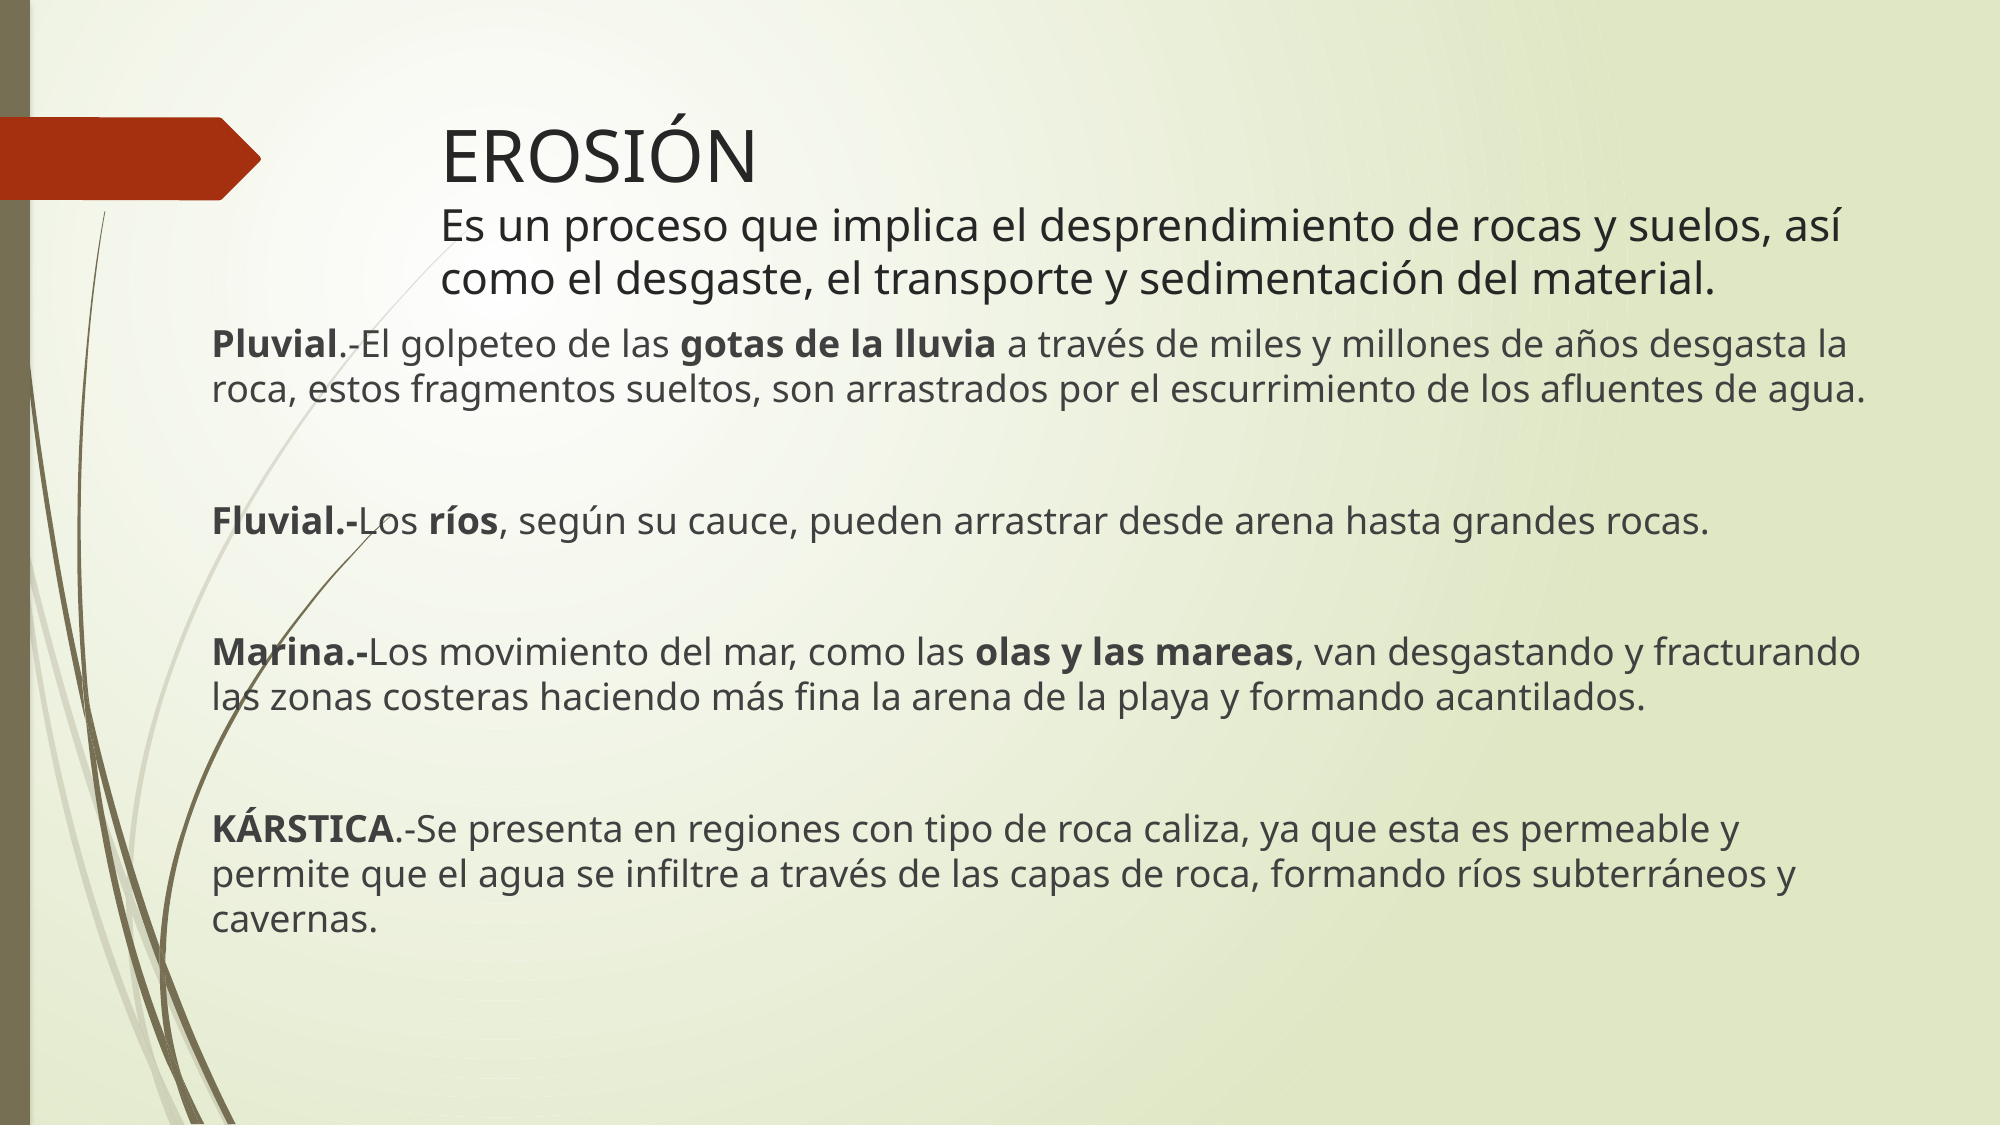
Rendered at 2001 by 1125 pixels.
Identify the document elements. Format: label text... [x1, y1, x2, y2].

list Pluvial.-El golpeteo de las gotas de la lluvia a través de miles y millones de años desgasta la roca, estos fragmentos sueltos, son arrastrados por el escurrimiento de los afluentes de agua. Fluvial.-Los ríos, según su cauce, pueden arrastrar desde arena hasta grandes rocas. Marina.-Los movimiento del mar, como las olas y las mareas, van desgastando y fracturando las zonas costeras haciendo más fina la arena de la playa y formando acantilados. KÁRSTICA.-Se presenta en regiones con tipo de roca caliza, ya que esta es permeable y permite que el agua se infiltre a través de las capas de roca, formando ríos subterráneos y cavernas. [196, 312, 1888, 1080]
title EROSIÓN Es un proceso que implica el desprendimiento de rocas y suelos, así como el desgaste, el transporte y sedimentación del material. [425, 102, 1888, 312]
